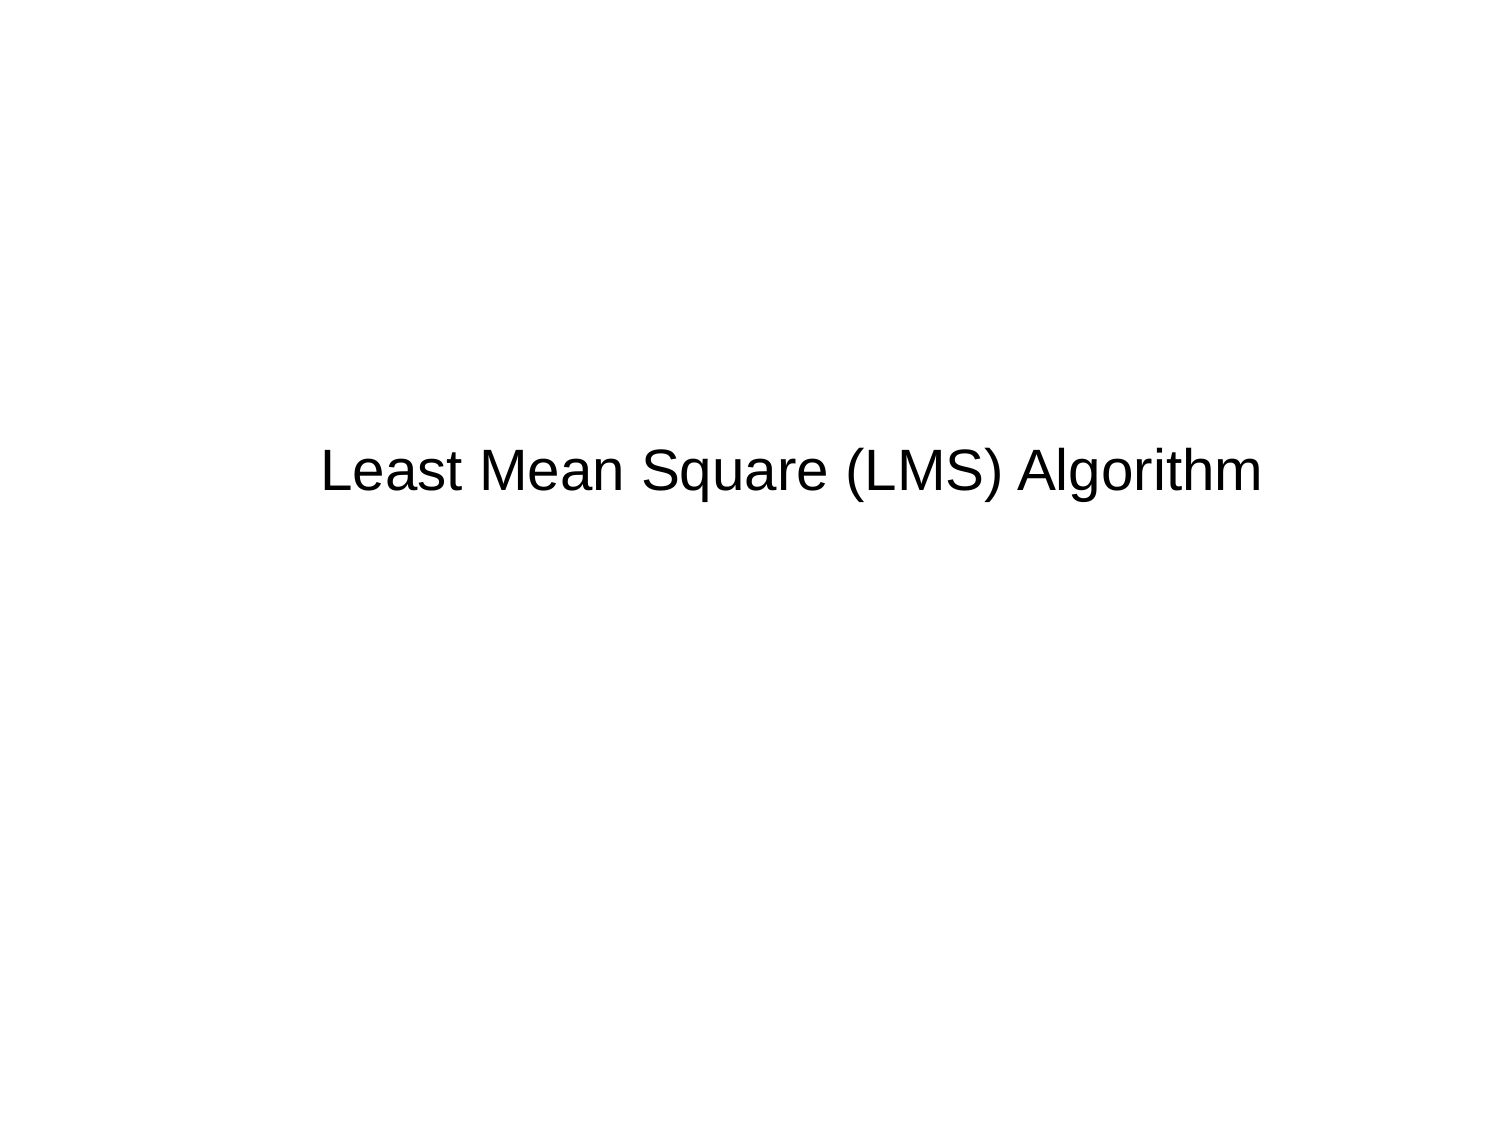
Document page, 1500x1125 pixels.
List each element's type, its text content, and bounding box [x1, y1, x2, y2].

text_box Least Mean Square (LMS) Algorithm [305, 425, 1280, 510]
